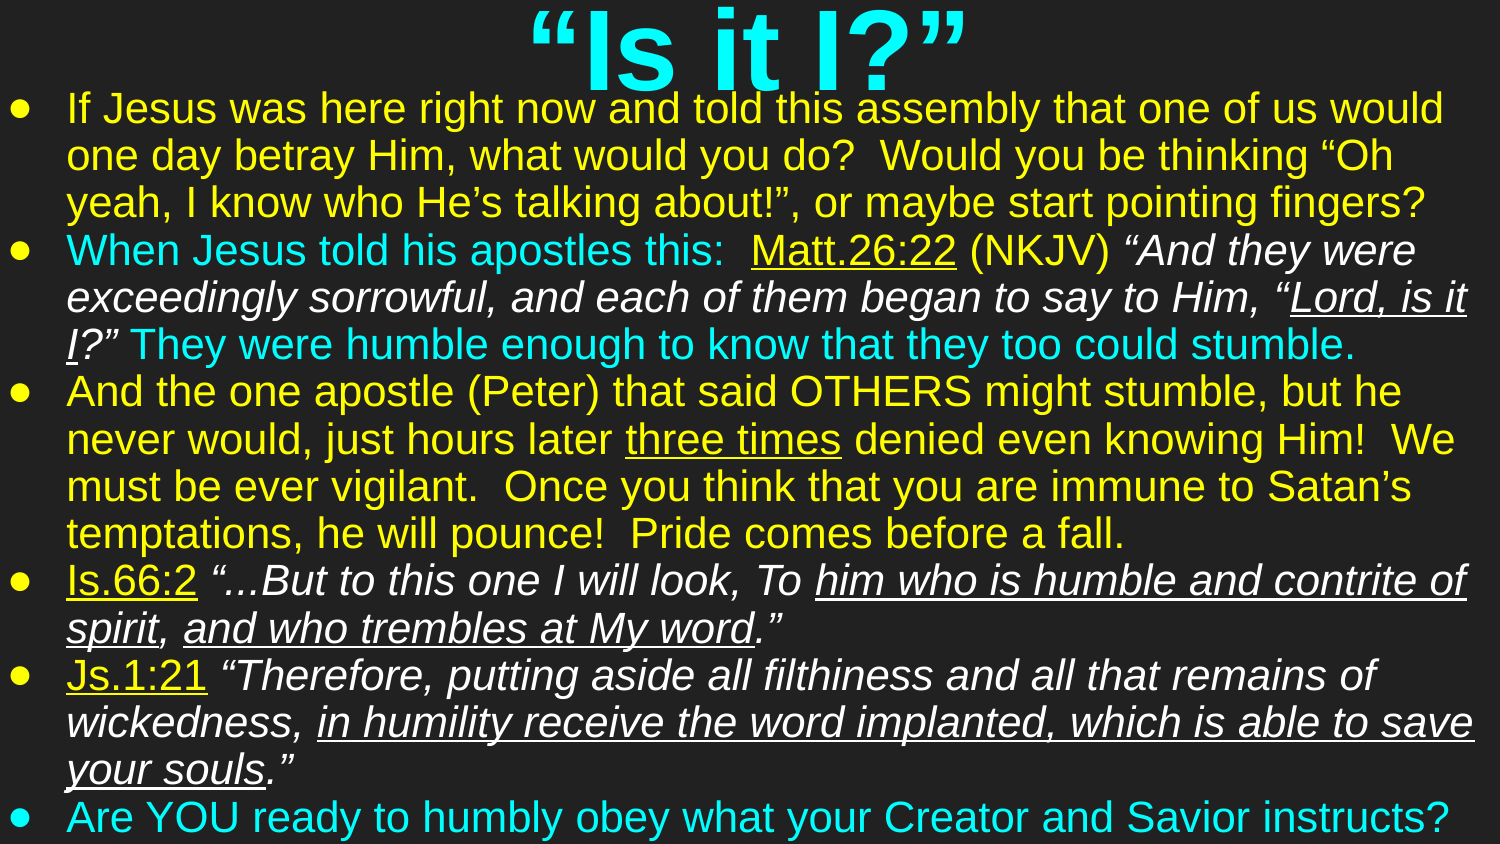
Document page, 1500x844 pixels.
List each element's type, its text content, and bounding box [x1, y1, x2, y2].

subtitle If Jesus was here right now and told this assembly that one of us would one day betray Him, what would you do? Would you be thinking “Oh yeah, I know who He’s talking about!”, or maybe start pointing fingers? When Jesus told his apostles this: Matt.26:22 (NKJV) “And they were exceedingly sorrowful, and each of them began to say to Him, “Lord, is it I?” They were humble enough to know that they too could stumble. And the one apostle (Peter) that said OTHERS might stumble, but he never would, just hours later three times denied even knowing Him! We must be ever vigilant. Once you think that you are immune to Satan’s temptations, he will pounce! Pride comes before a fall. Is.66:2 “...But to this one I will look, To him who is humble and contrite of spirit, and who trembles at My word.” Js.1:21 “Therefore, putting aside all filthiness and all that remains of wickedness, in humility receive the word implanted, which is able to save your souls.” Are YOU ready to humbly obey what your Creator and Savior instructs? [0, 70, 1500, 844]
title “Is it I?” [0, 0, 1500, 70]
